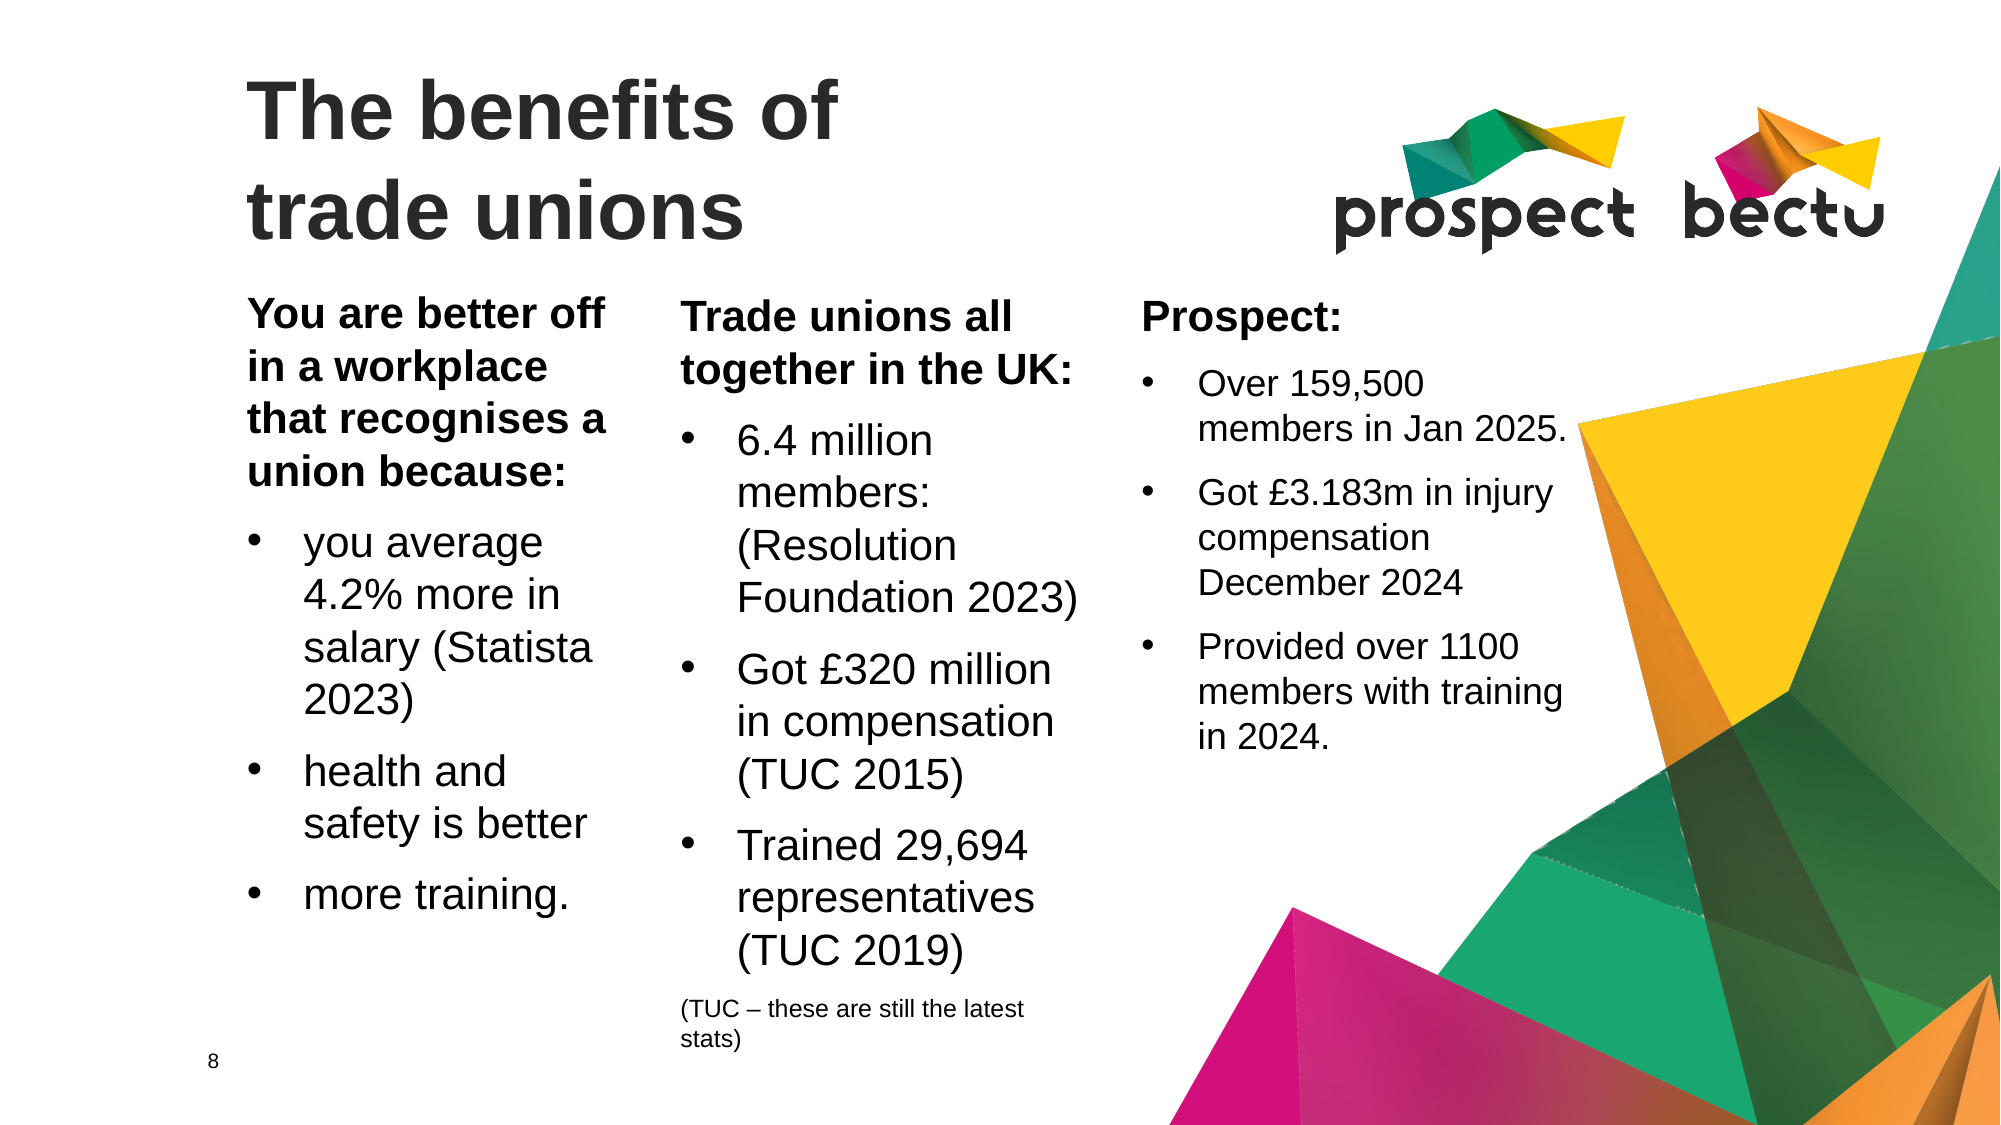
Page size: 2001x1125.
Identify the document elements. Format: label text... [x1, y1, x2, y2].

picture [1169, 0, 2000, 1125]
text_box Prospect: Over 159,500 members in Jan 2025. Got £3.183m in injury compensation December 2024 Provided over 1100 members with training in 2024. [1141, 287, 1575, 920]
title The benefits of trade unions [246, 67, 975, 257]
text_box Trade unions all together in the UK: 6.4 million members: (Resolution Foundation 2023) Got £320 million in compensation (TUC 2015) Trained 29,694 representatives (TUC 2019) (TUC – these are still the latest stats) [680, 287, 1082, 947]
text_box You are better off in a workplace that recognises a union because: you average 4.2% more in salary (Statista 2023) health and safety is better more training. [246, 284, 621, 981]
